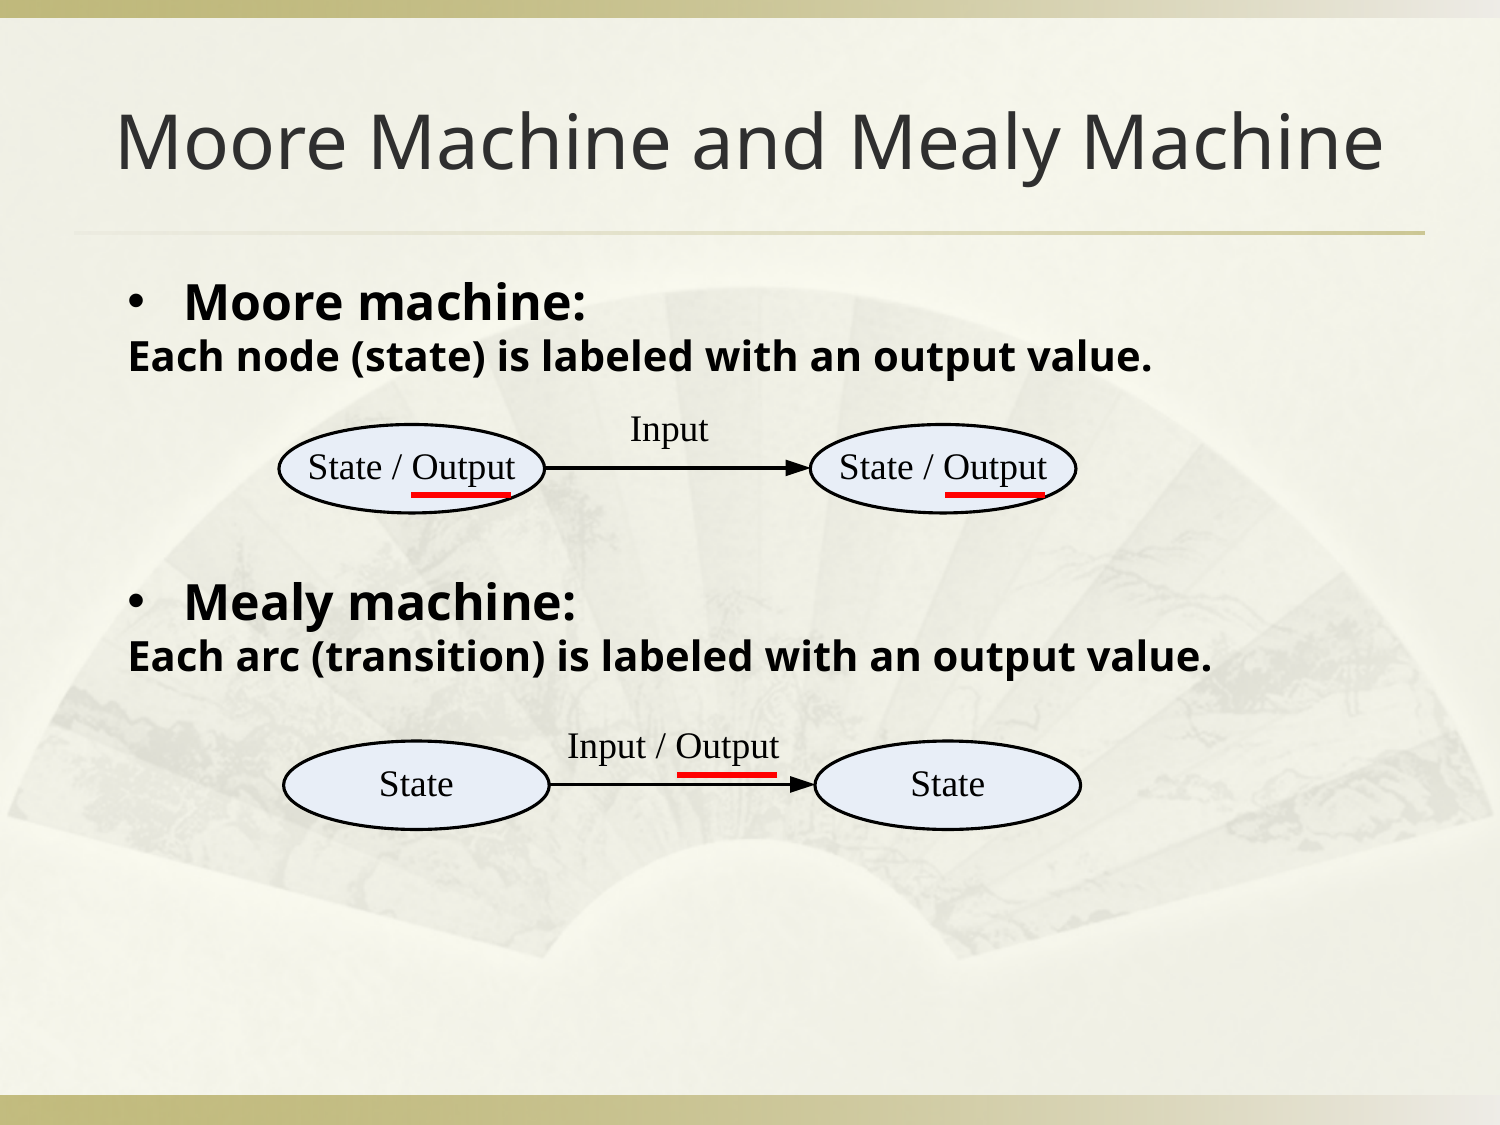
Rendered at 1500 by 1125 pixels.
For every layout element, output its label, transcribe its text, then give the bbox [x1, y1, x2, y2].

text_box Moore machine: Each node (state) is labeled with an output value. [112, 262, 1413, 388]
title Moore Machine and Mealy Machine [75, 45, 1425, 233]
picture [274, 399, 1081, 518]
picture [279, 715, 1086, 834]
text_box Mealy machine: Each arc (transition) is labeled with an output value. [112, 562, 1413, 688]
